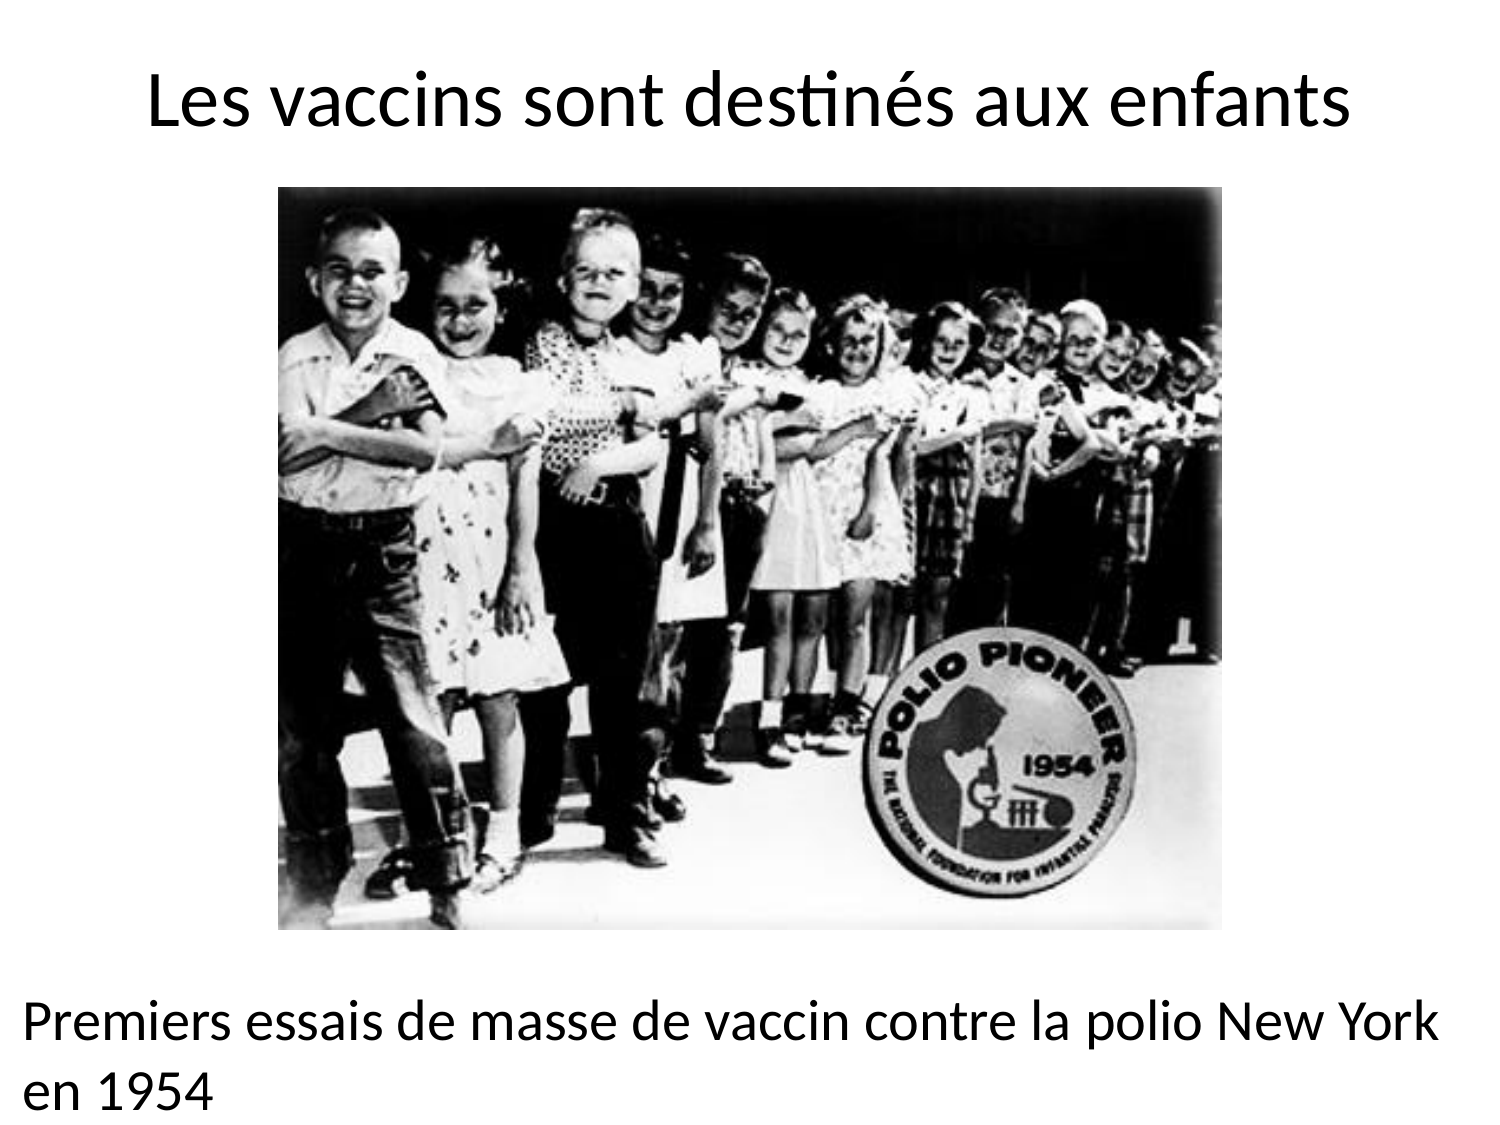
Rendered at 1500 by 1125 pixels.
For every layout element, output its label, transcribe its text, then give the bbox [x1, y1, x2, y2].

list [74, 187, 1426, 931]
text_box Premiers essais de masse de vaccin contre la polio New York en 1954 [8, 974, 1456, 1125]
title Les vaccins sont destinés aux enfants [75, 0, 1425, 186]
